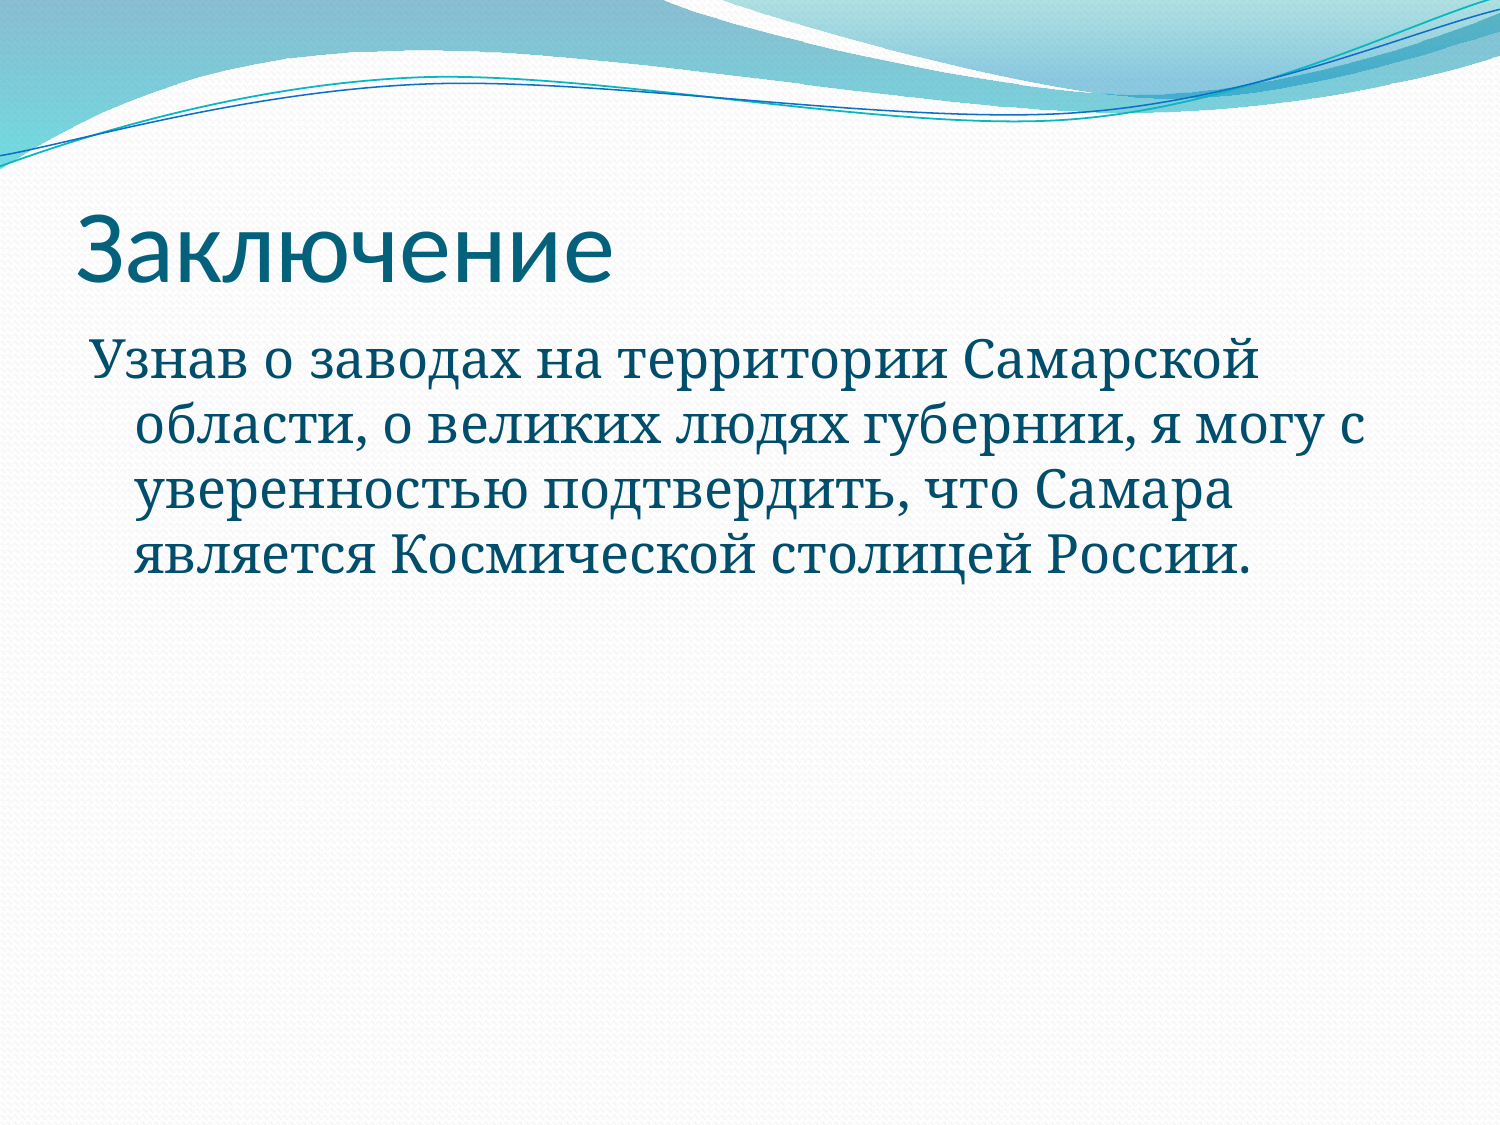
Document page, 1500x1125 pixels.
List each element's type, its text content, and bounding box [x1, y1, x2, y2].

title Заключение [75, 115, 1425, 303]
list Узнав о заводах на территории Самарской области, о великих людях губернии, я могу с уверенностью подтвердить, что Самара является Космической столицей России. [75, 317, 1425, 1038]
